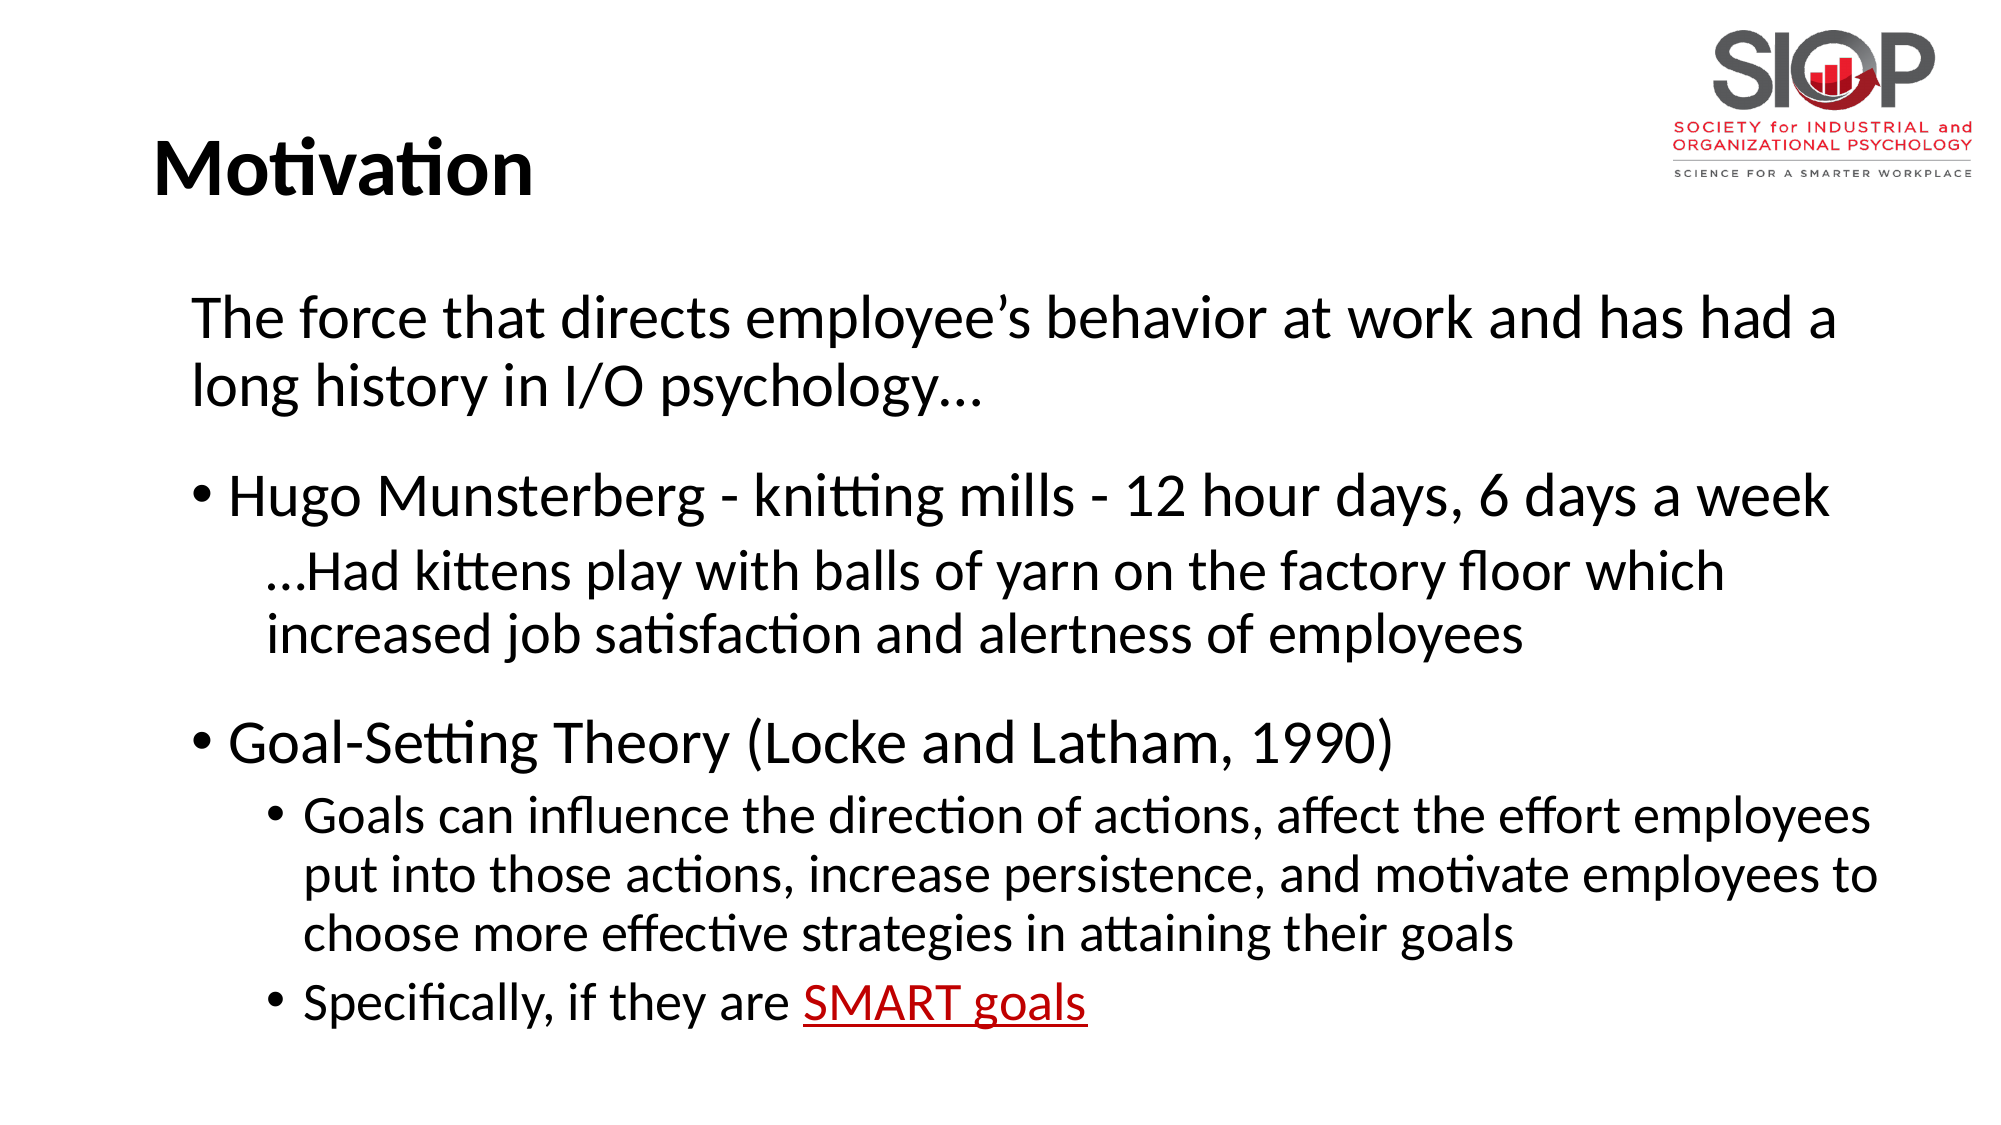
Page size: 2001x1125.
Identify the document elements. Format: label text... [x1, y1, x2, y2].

picture [1673, 30, 1972, 177]
title Motivation [137, 59, 1863, 277]
list The force that directs employee’s behavior at work and has had a long history in I/O psychology… Hugo Munsterberg - knitting mills - 12 hour days, 6 days a week …Had kittens play with balls of yarn on the factory floor which increased job satisfaction and alertness of employees Goal-Setting Theory (Locke and Latham, 1990) Goals can influence the direction of actions, affect the effort employees put into those actions, increase persistence, and motivate employees to choose more effective strategies in attaining their goals Specifically, if they are SMART goals [101, 277, 1908, 1063]
